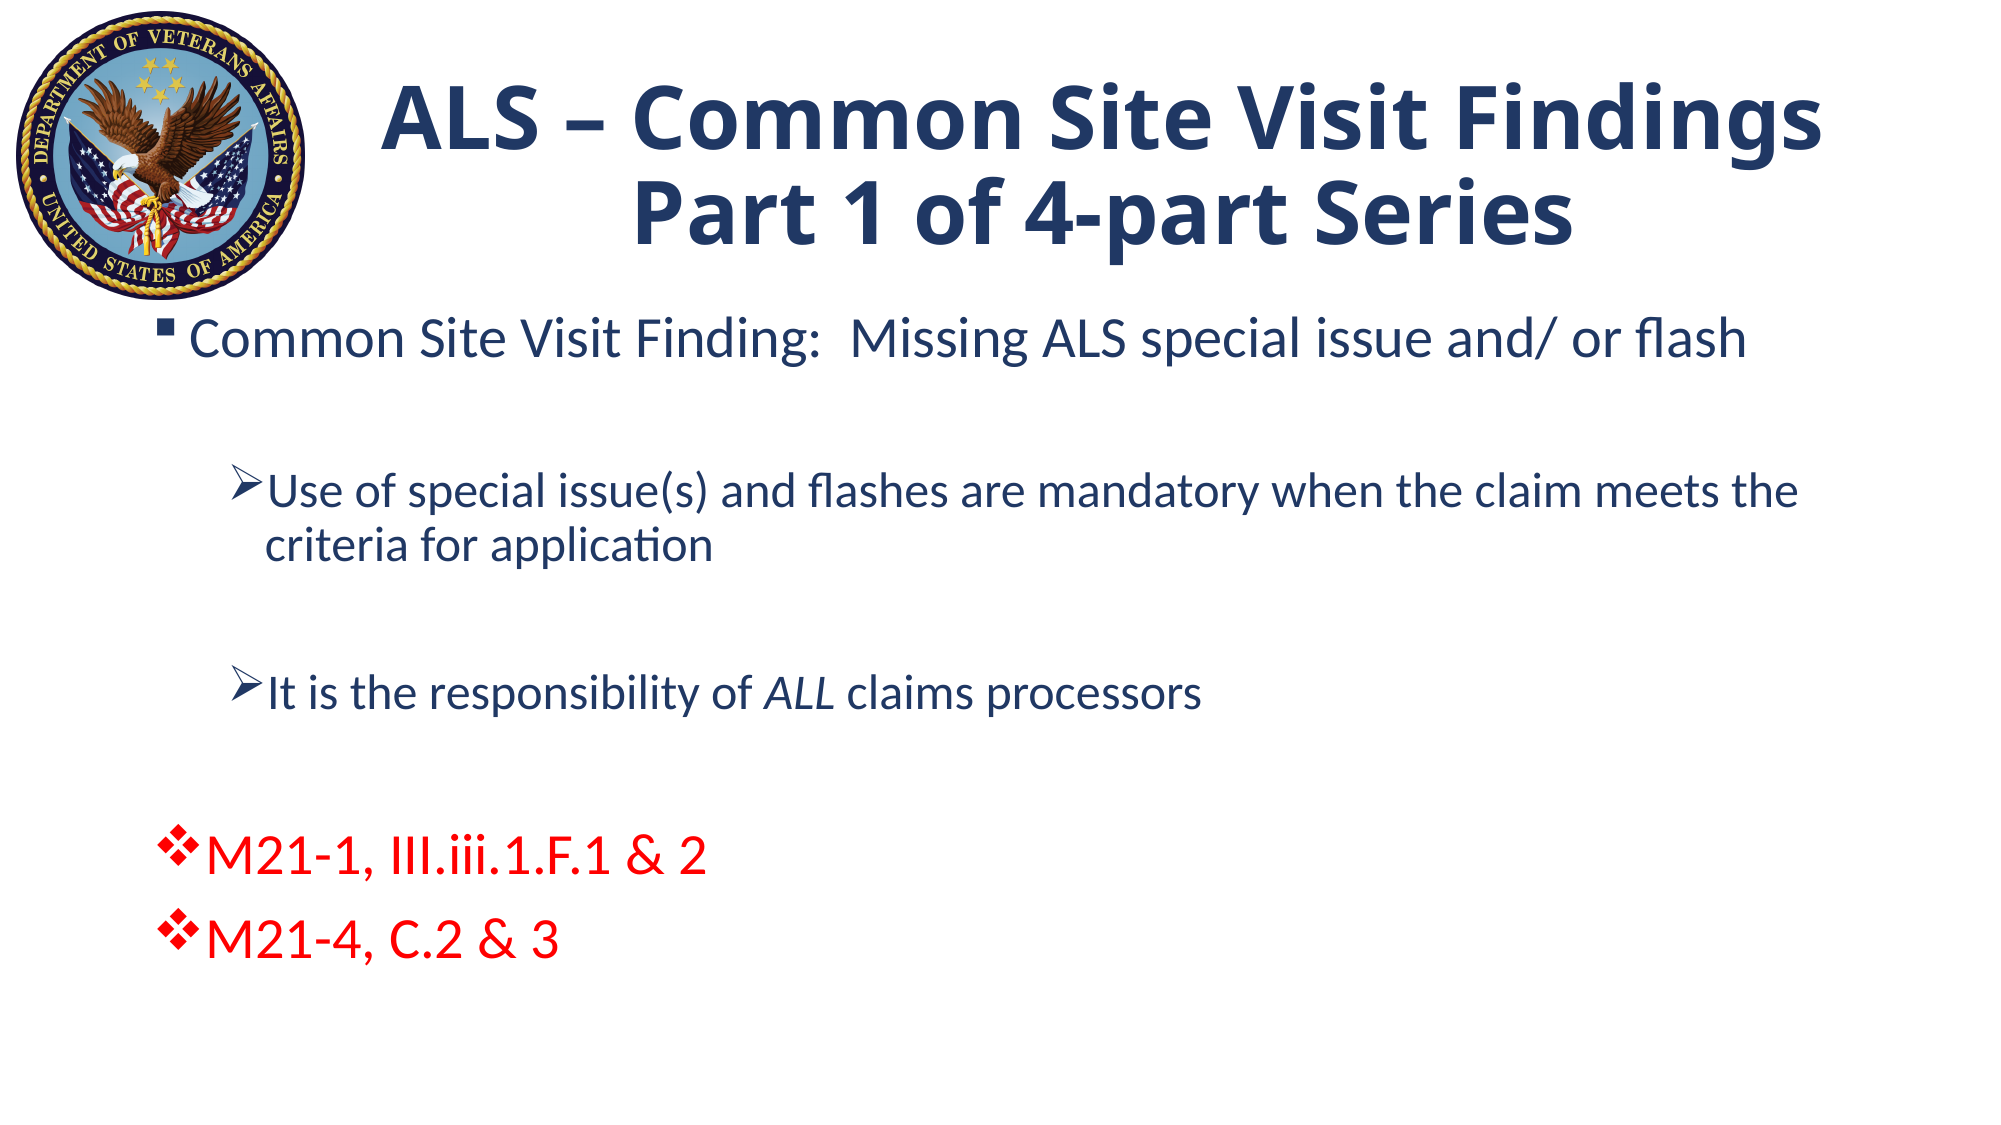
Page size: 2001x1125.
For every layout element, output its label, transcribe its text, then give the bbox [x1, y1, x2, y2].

picture [16, 11, 305, 300]
list Common Site Visit Finding: Missing ALS special issue and/ or flash Use of special issue(s) and flashes are mandatory when the claim meets the criteria for application It is the responsibility of ALL claims processors M21-1, III.iii.1.F.1 & 2 M21-4, C.2 & 3 [137, 299, 1863, 1014]
title ALS – Common Site Visit Findings Part 1 of 4-part Series [345, 59, 1863, 278]
